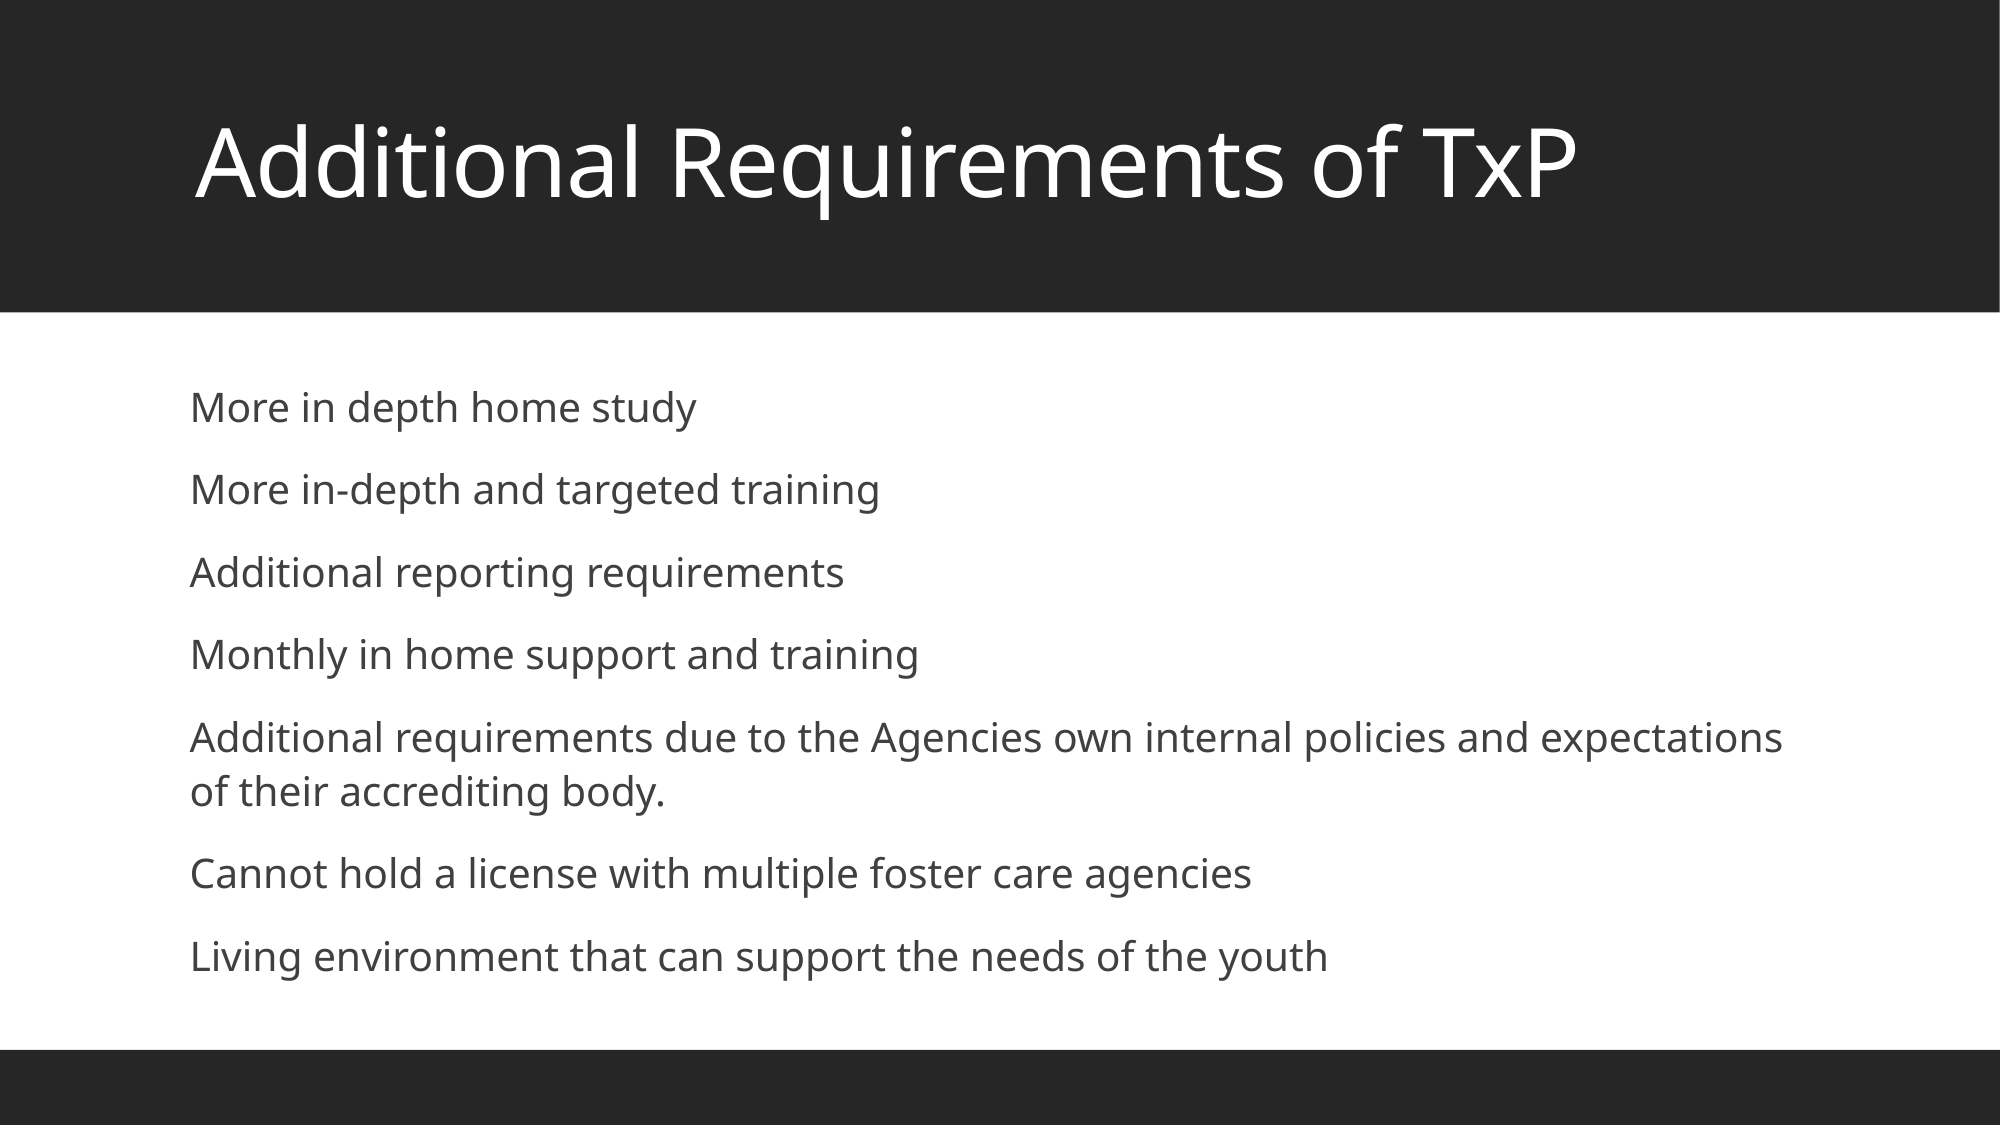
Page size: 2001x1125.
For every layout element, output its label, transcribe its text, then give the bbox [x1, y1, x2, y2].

text_box [0, 314, 2000, 1049]
list More in depth home study More in-depth and targeted training Additional reporting requirements Monthly in home support and training Additional requirements due to the Agencies own internal policies and expectations of their accrediting body. Cannot hold a license with multiple foster care agencies Living environment that can support the needs of the youth [174, 369, 1825, 988]
text_box [0, 0, 2000, 314]
title Additional Requirements of TxP [180, 47, 1830, 285]
text_box [0, 1049, 2000, 1125]
